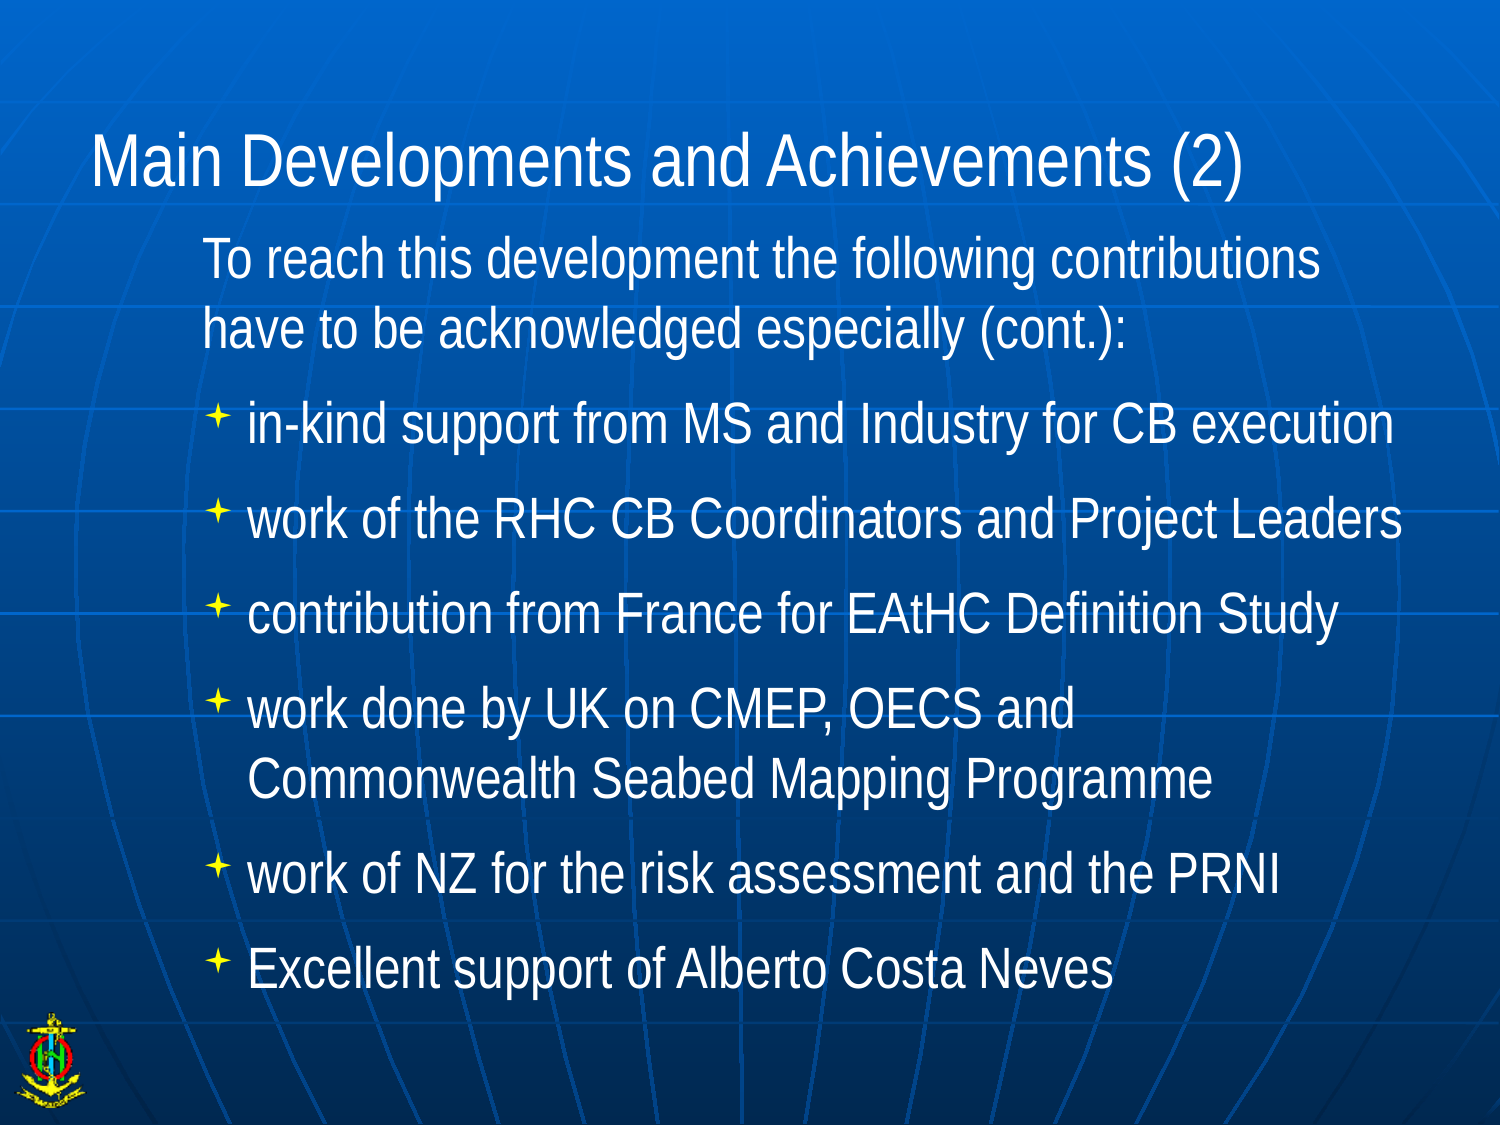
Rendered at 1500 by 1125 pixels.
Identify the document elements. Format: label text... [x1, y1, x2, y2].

picture [14, 1012, 87, 1108]
list To reach this development the following contributions have to be acknowledged especially (cont.): in-kind support from MS and Industry for CB execution work of the RHC CB Coordinators and Project Leaders contribution from France for EAtHC Definition Study work done by UK on CMEP, OECS and Commonwealth Seabed Mapping Programme work of NZ for the risk assessment and the PRNI Excellent support of Alberto Costa Neves [187, 212, 1426, 1088]
title Main Developments and Achievements (2) [74, 62, 1294, 250]
